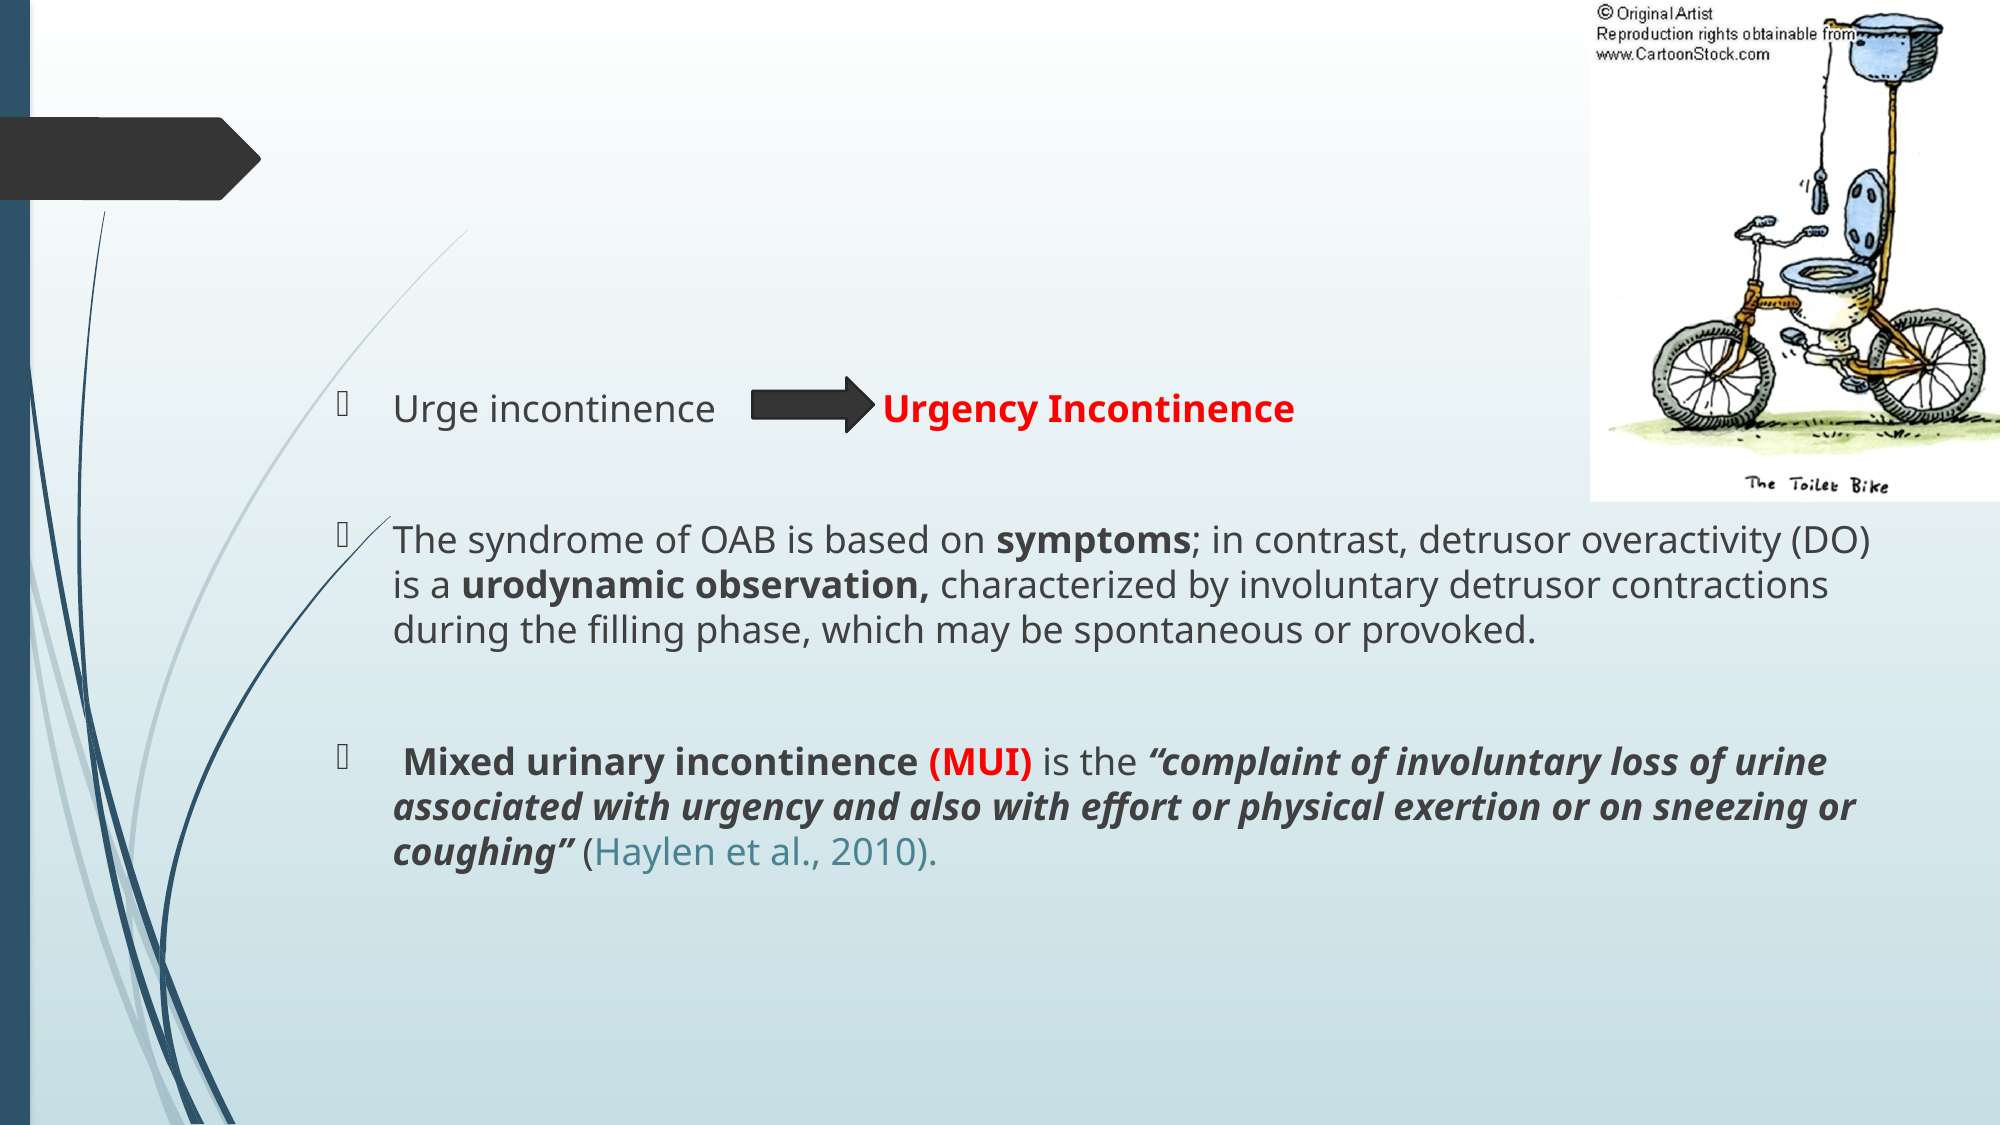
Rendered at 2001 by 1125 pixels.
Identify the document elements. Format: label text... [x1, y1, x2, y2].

picture [1589, 0, 2000, 502]
text_box [751, 376, 875, 434]
list Urge incontinence Urgency Incontinence The syndrome of OAB is based on symptoms; in contrast, detrusor overactivity (DO) is a urodynamic observation, characterized by involuntary detrusor contractions during the filling phase, which may be spontaneous or provoked. Mixed urinary incontinence (MUI) is the “complaint of involuntary loss of urine associated with urgency and also with effort or physical exertion or on sneezing or coughing” (Haylen et al., 2010). [321, 377, 1888, 1125]
